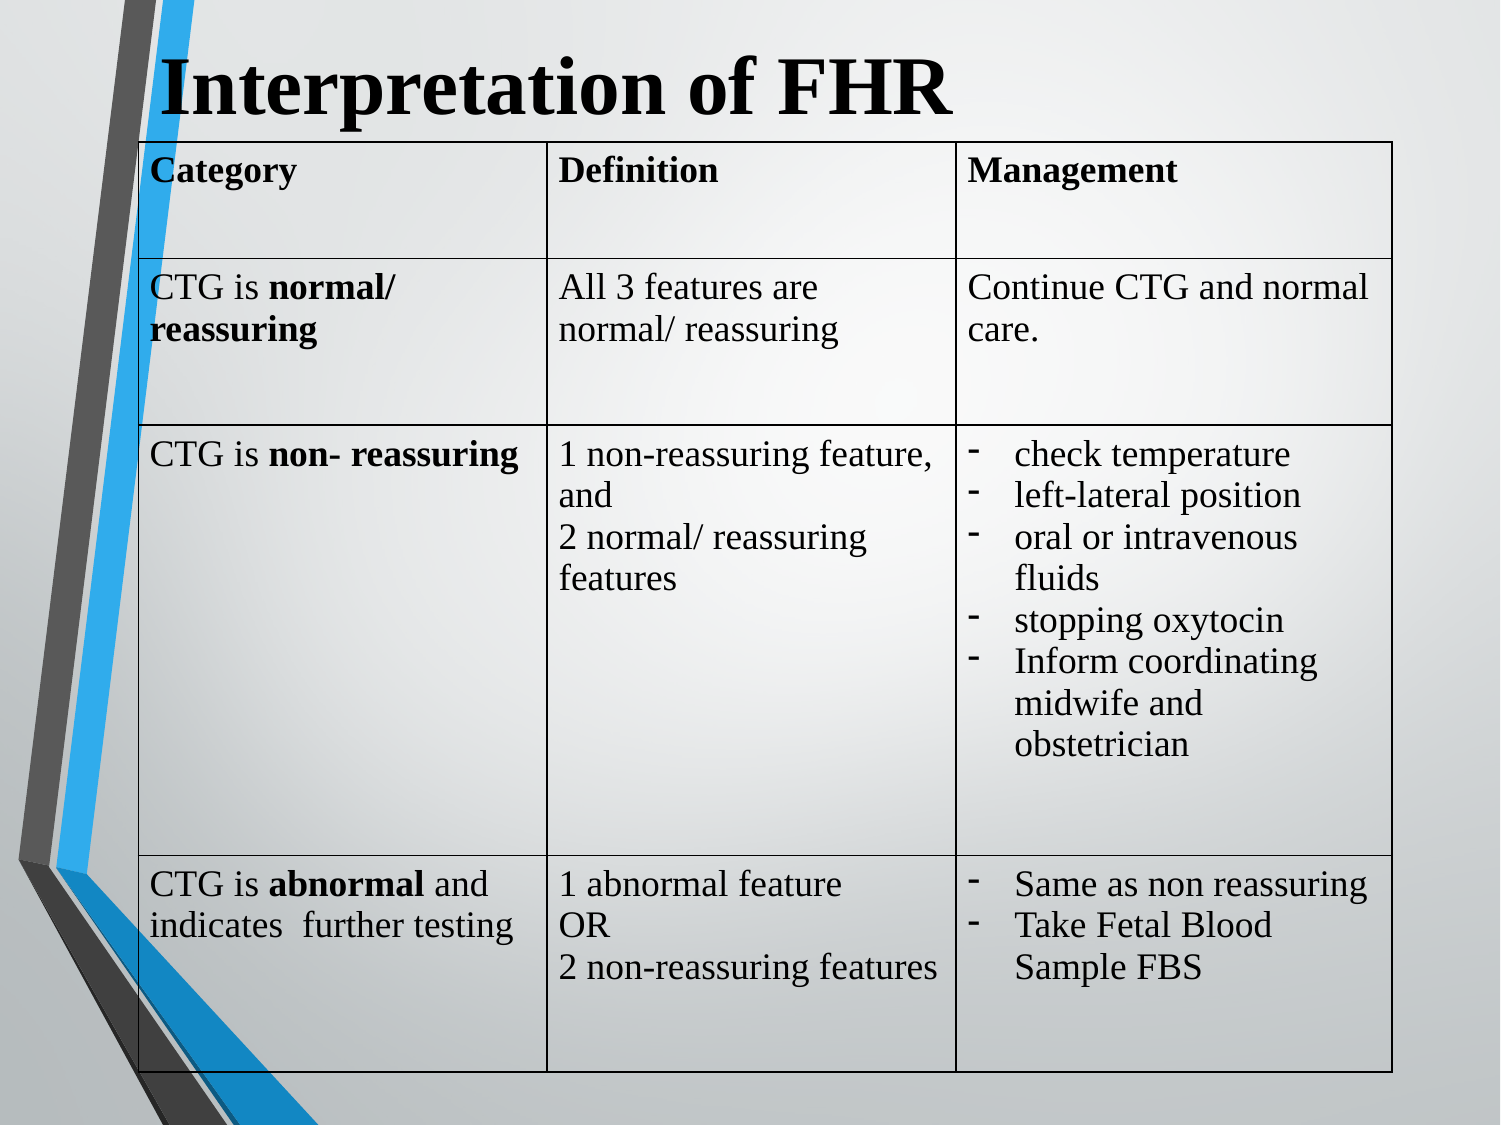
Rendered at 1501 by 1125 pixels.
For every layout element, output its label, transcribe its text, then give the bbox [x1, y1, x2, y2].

table_cell Continue CTG and normal care. [957, 259, 1391, 424]
table_cell CTG is abnormal and indicates further testing [139, 856, 546, 1071]
table_header Management [957, 143, 1391, 258]
table_header Category [139, 143, 546, 258]
table_cell check temperature left-lateral position oral or intravenous fluids stopping oxytocin Inform coordinating midwife and obstetrician [957, 426, 1391, 855]
title Interpretation of FHR [144, 18, 993, 141]
table_cell CTG is normal/ reassuring [139, 259, 546, 424]
table_cell CTG is non- reassuring [139, 426, 546, 855]
table_cell Same as non reassuring Take Fetal Blood Sample FBS [957, 856, 1391, 1071]
table_cell All 3 features are normal/ reassuring [548, 259, 955, 424]
table_cell 1 non-reassuring feature, and 2 normal/ reassuring features [548, 426, 955, 855]
table_cell 1 abnormal feature OR 2 non-reassuring features [548, 856, 955, 1071]
table_header Definition [548, 143, 955, 258]
